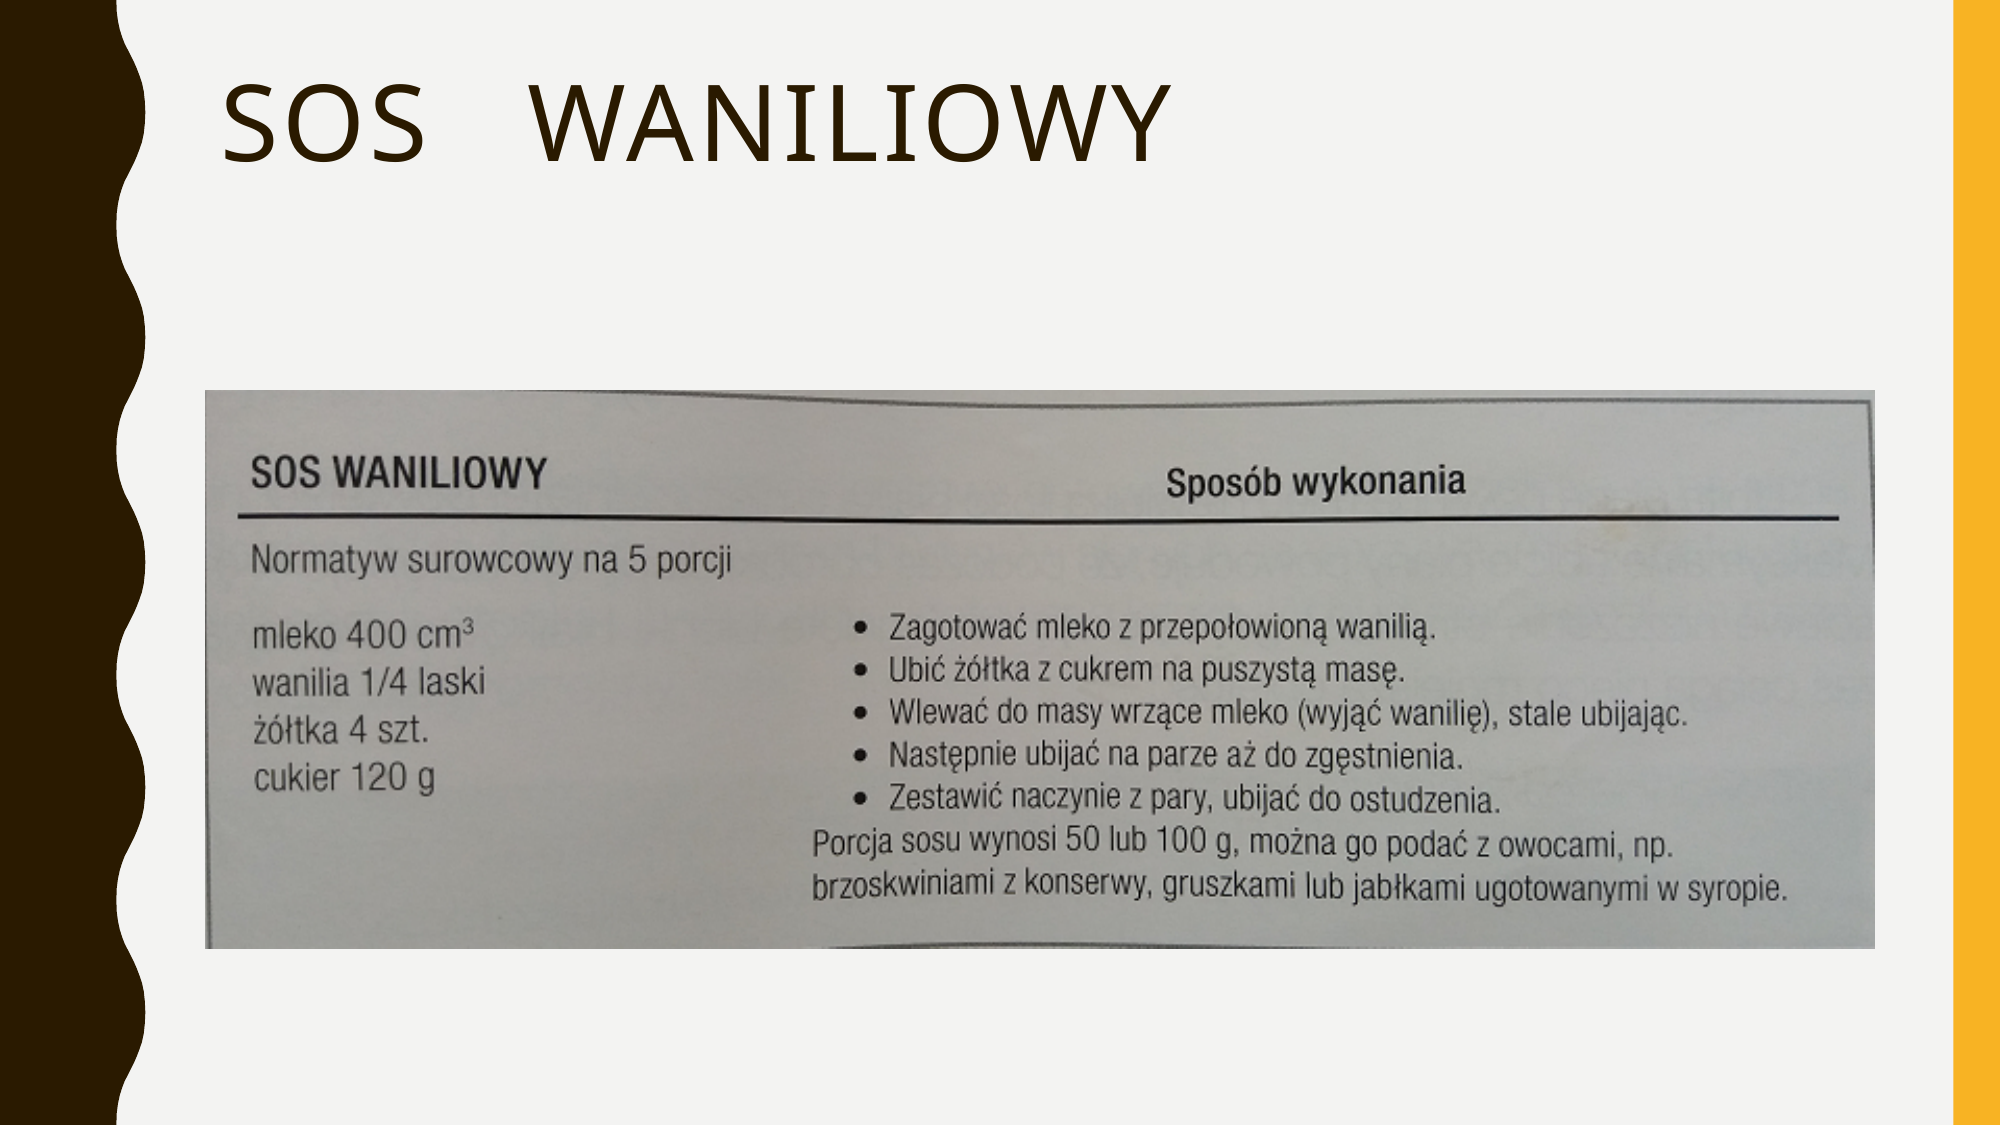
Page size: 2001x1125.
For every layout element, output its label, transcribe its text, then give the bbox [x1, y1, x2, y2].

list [205, 390, 1875, 949]
title Sos waniliowy [205, 62, 1875, 308]
